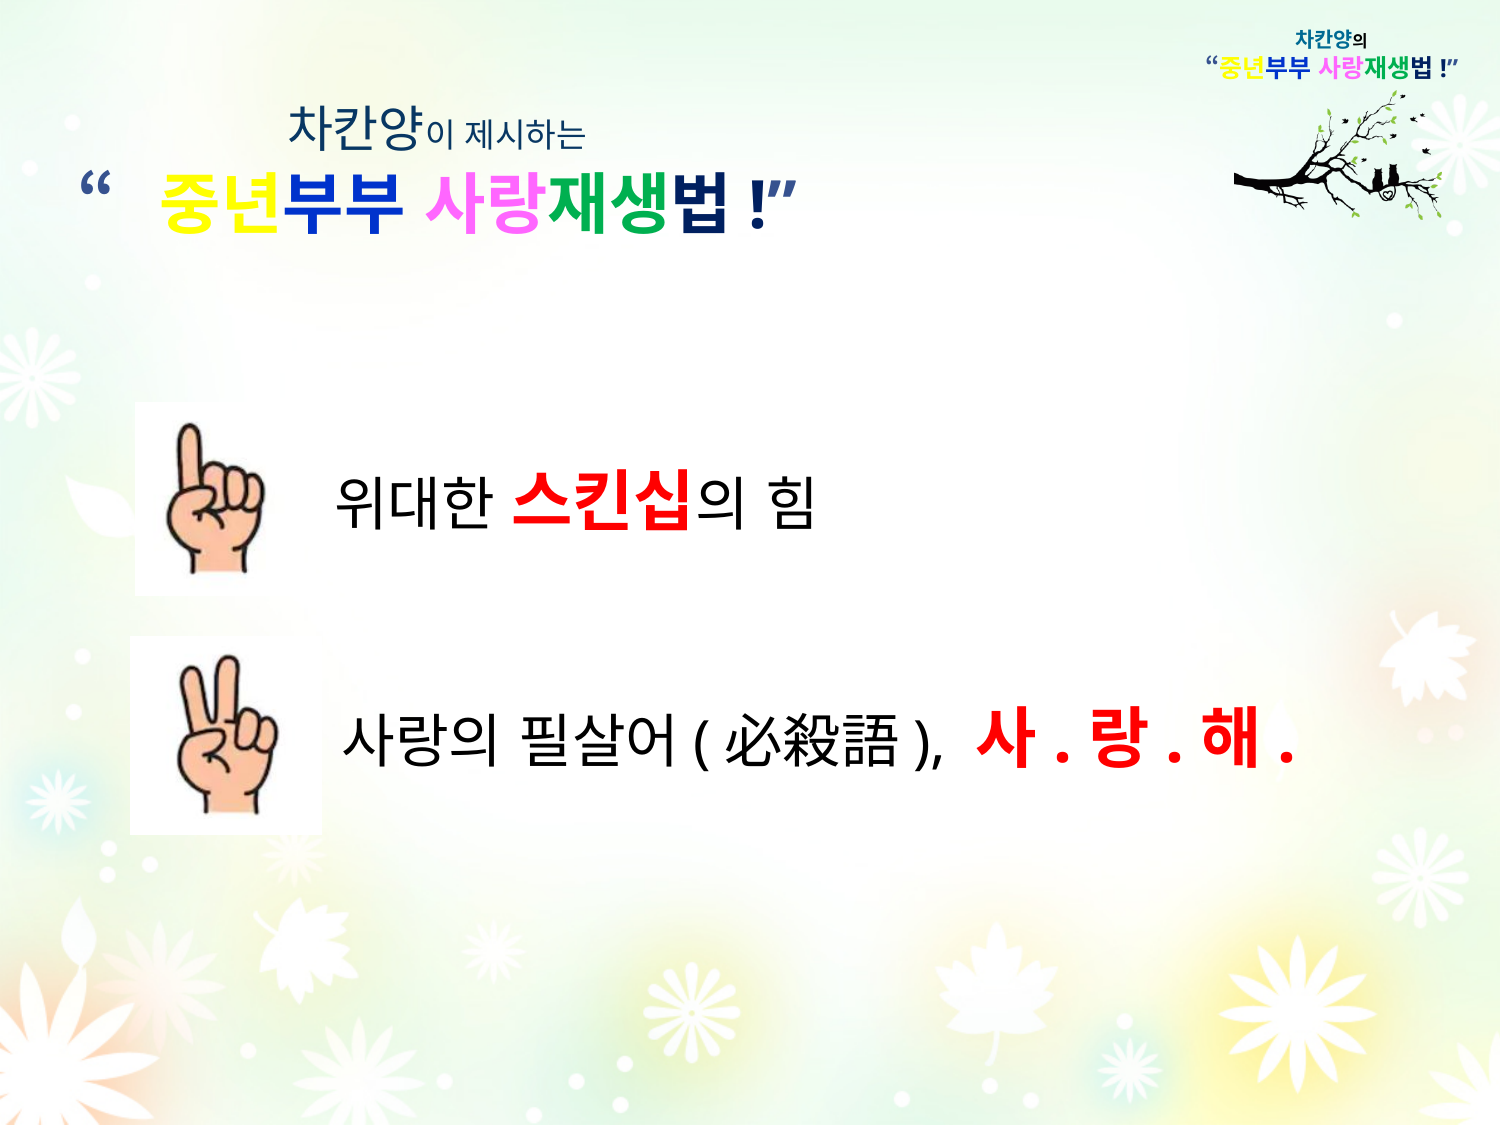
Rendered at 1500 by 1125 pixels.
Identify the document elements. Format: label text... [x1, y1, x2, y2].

picture [0, 0, 1500, 1125]
text_box . 위대한 스킨십의 힘 [307, 451, 1329, 547]
title 차칸양의 “중년부부 사랑재생법!” [1172, 0, 1492, 156]
text_box 사랑의 필살어(必殺語), 사.랑.해. [326, 688, 1329, 783]
text_box “중년부부 사랑재생법!” [5, 166, 869, 250]
text_box 차칸양이 제시하는 [5, 90, 869, 166]
